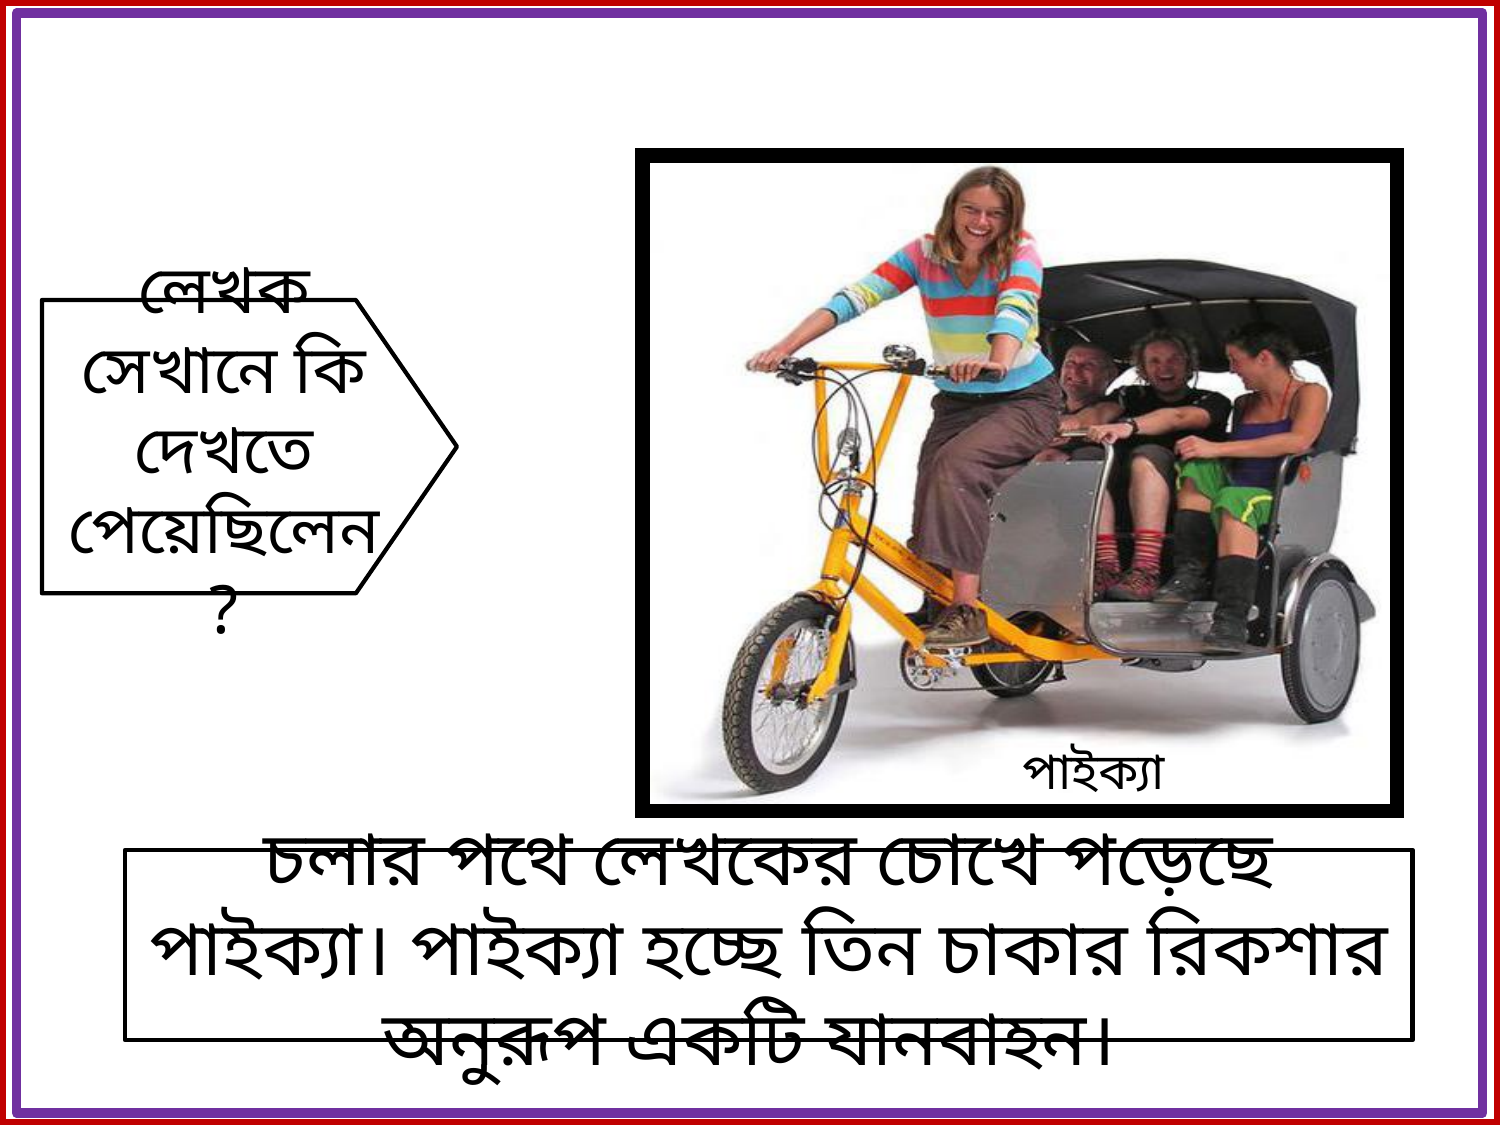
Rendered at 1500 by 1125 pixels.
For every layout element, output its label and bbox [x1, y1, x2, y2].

text_box [0, 0, 1500, 1125]
text_box [649, 162, 1390, 805]
